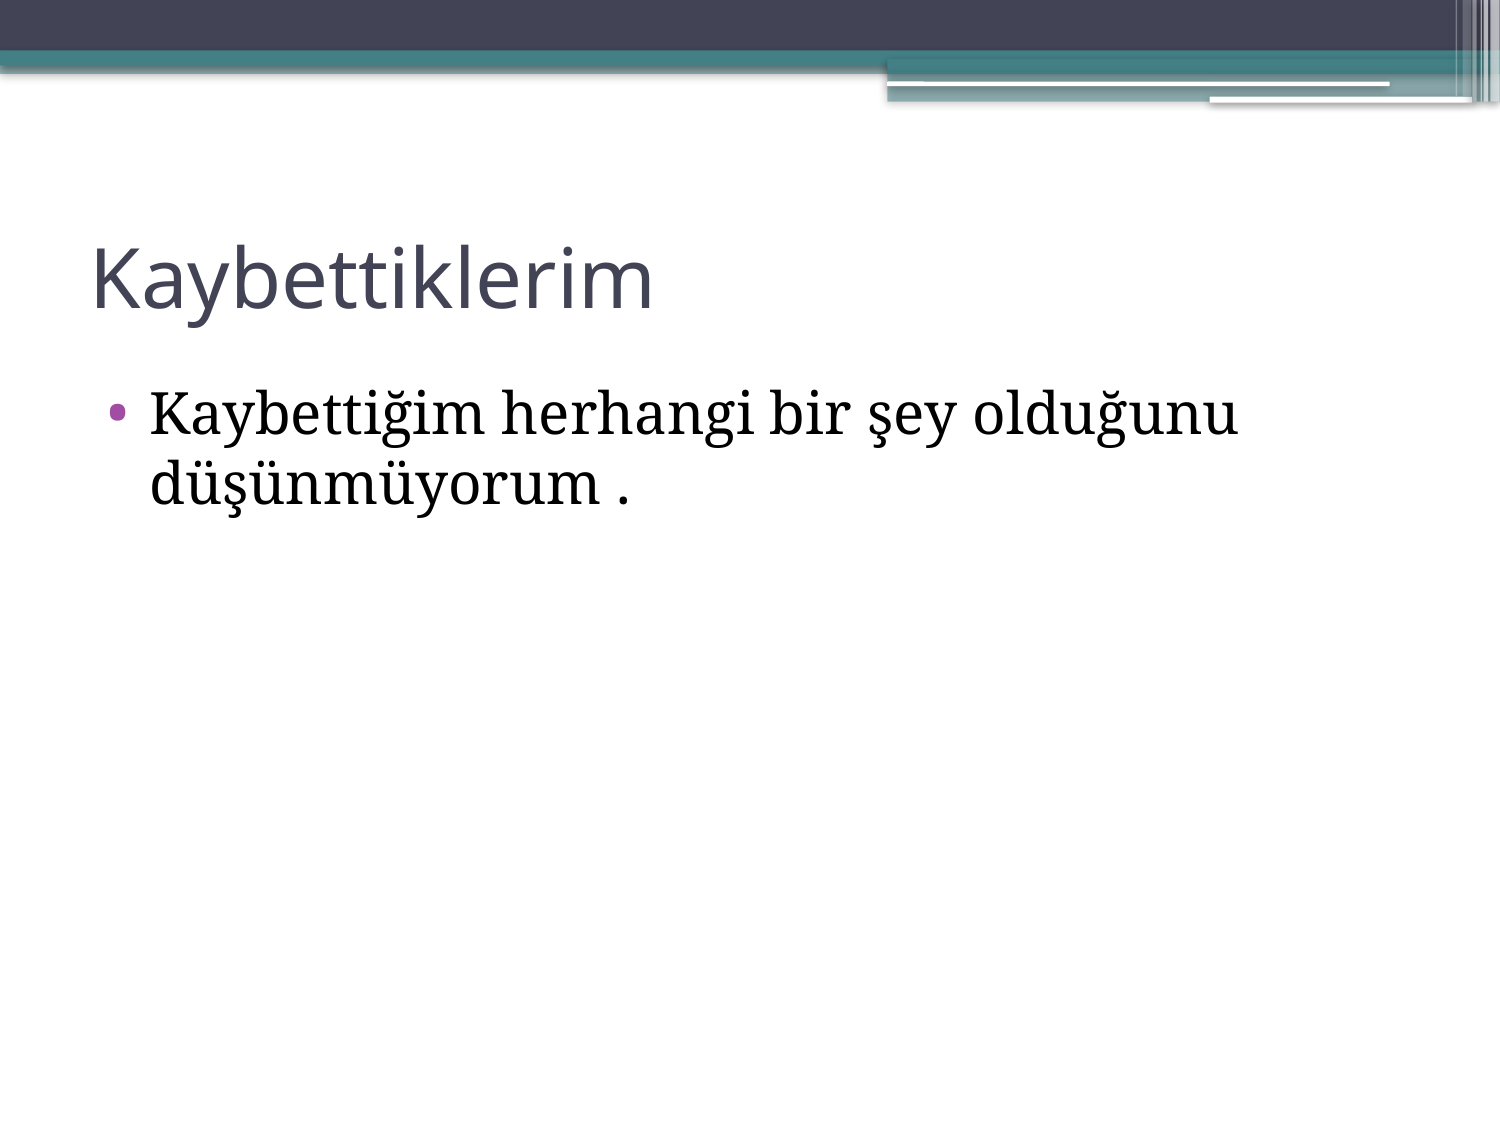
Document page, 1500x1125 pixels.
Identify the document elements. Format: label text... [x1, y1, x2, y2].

list Kaybettiğim herhangi bir şey olduğunu düşünmüyorum . [75, 368, 1425, 1079]
title Kaybettiklerim [75, 187, 1425, 363]
